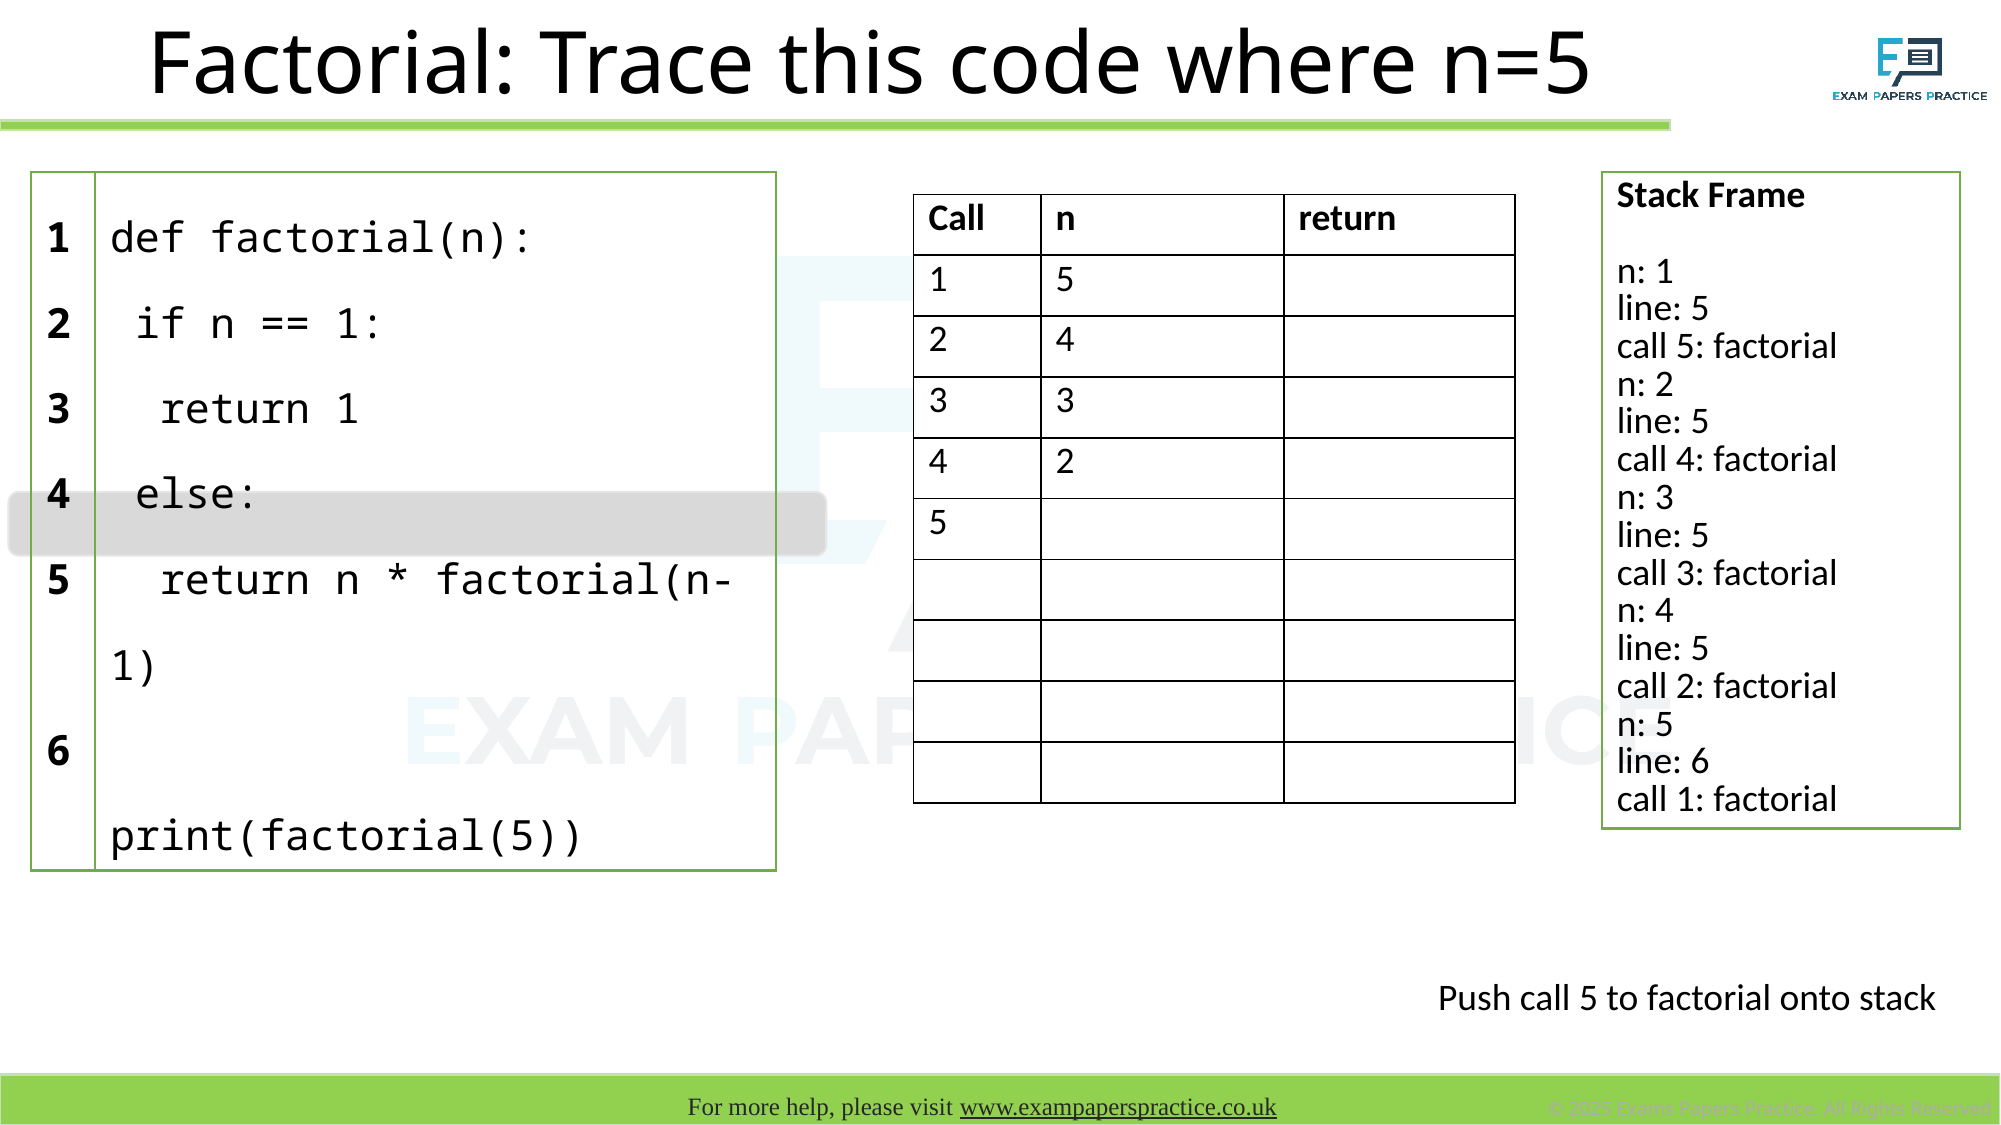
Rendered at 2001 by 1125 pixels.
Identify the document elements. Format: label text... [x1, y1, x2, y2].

table_cell [1285, 378, 1514, 437]
table_cell 3 [914, 378, 1040, 437]
table_header 1 2 3 4 5 6 [32, 173, 94, 869]
table_header Stack Frame n: 1 line: 5 call 5: factorial n: 2 line: 5 call 4: factorial n: 3 line: 5 call 3: factorial n: 4 line: 5 call 2: factorial n: 5 line: 6 call 1: factorial [1603, 173, 1959, 827]
table_cell [1042, 682, 1283, 741]
table_cell [1285, 317, 1514, 376]
table_cell [1285, 256, 1514, 315]
table_header return [1285, 195, 1514, 254]
table_cell [1285, 439, 1514, 498]
table_cell [1285, 621, 1514, 680]
table_cell 5 [914, 499, 1040, 559]
text_box [7, 490, 30, 557]
table_header n [1042, 195, 1283, 254]
table_cell [1285, 560, 1514, 619]
table_cell 4 [914, 439, 1040, 498]
text_box [777, 490, 828, 557]
table_header Call [914, 195, 1040, 254]
table_cell 2 [914, 317, 1040, 376]
table_cell [1285, 499, 1514, 559]
table_cell [1042, 743, 1283, 802]
table_cell [1042, 621, 1283, 680]
table_cell [1285, 682, 1514, 741]
list [132, 768, 1424, 1125]
table_cell [914, 682, 1040, 741]
table_cell [1042, 499, 1283, 559]
table_header def factorial(n): if n == 1: return 1 else: return n * factorial(n-1) print(factorial(5)) [96, 173, 775, 869]
table_cell [914, 560, 1040, 619]
table_cell 2 [1042, 439, 1283, 498]
table_cell [1285, 743, 1514, 802]
table_cell 5 [1042, 256, 1283, 315]
table_cell [1042, 560, 1283, 619]
table_cell [914, 621, 1040, 680]
title Factorial: Trace this code where n=5 [132, 11, 1858, 121]
table_cell 1 [914, 256, 1040, 315]
text_box Push call 5 to factorial onto stack [1423, 965, 1973, 1025]
table_cell [914, 743, 1040, 802]
table_cell 3 [1042, 378, 1283, 437]
table_cell 4 [1042, 317, 1283, 376]
